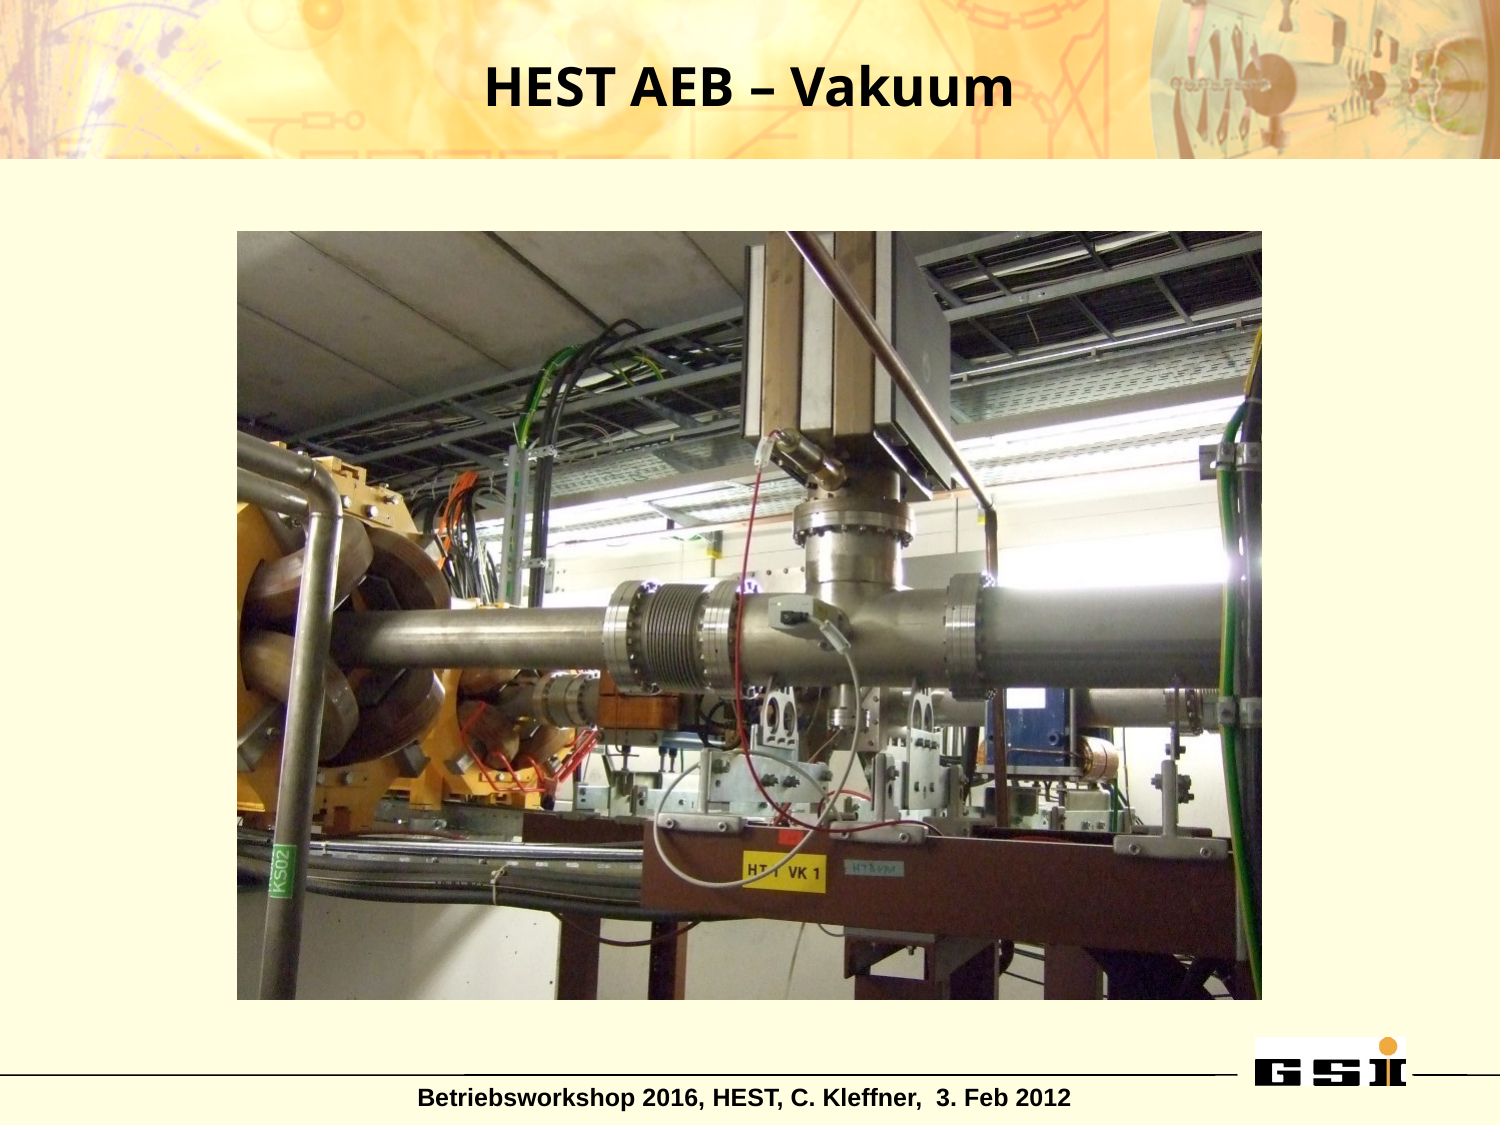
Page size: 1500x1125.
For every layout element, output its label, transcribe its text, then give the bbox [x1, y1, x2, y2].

picture [237, 231, 1263, 1000]
picture [1255, 1037, 1406, 1086]
title HEST AEB – Vakuum [75, 45, 1425, 233]
